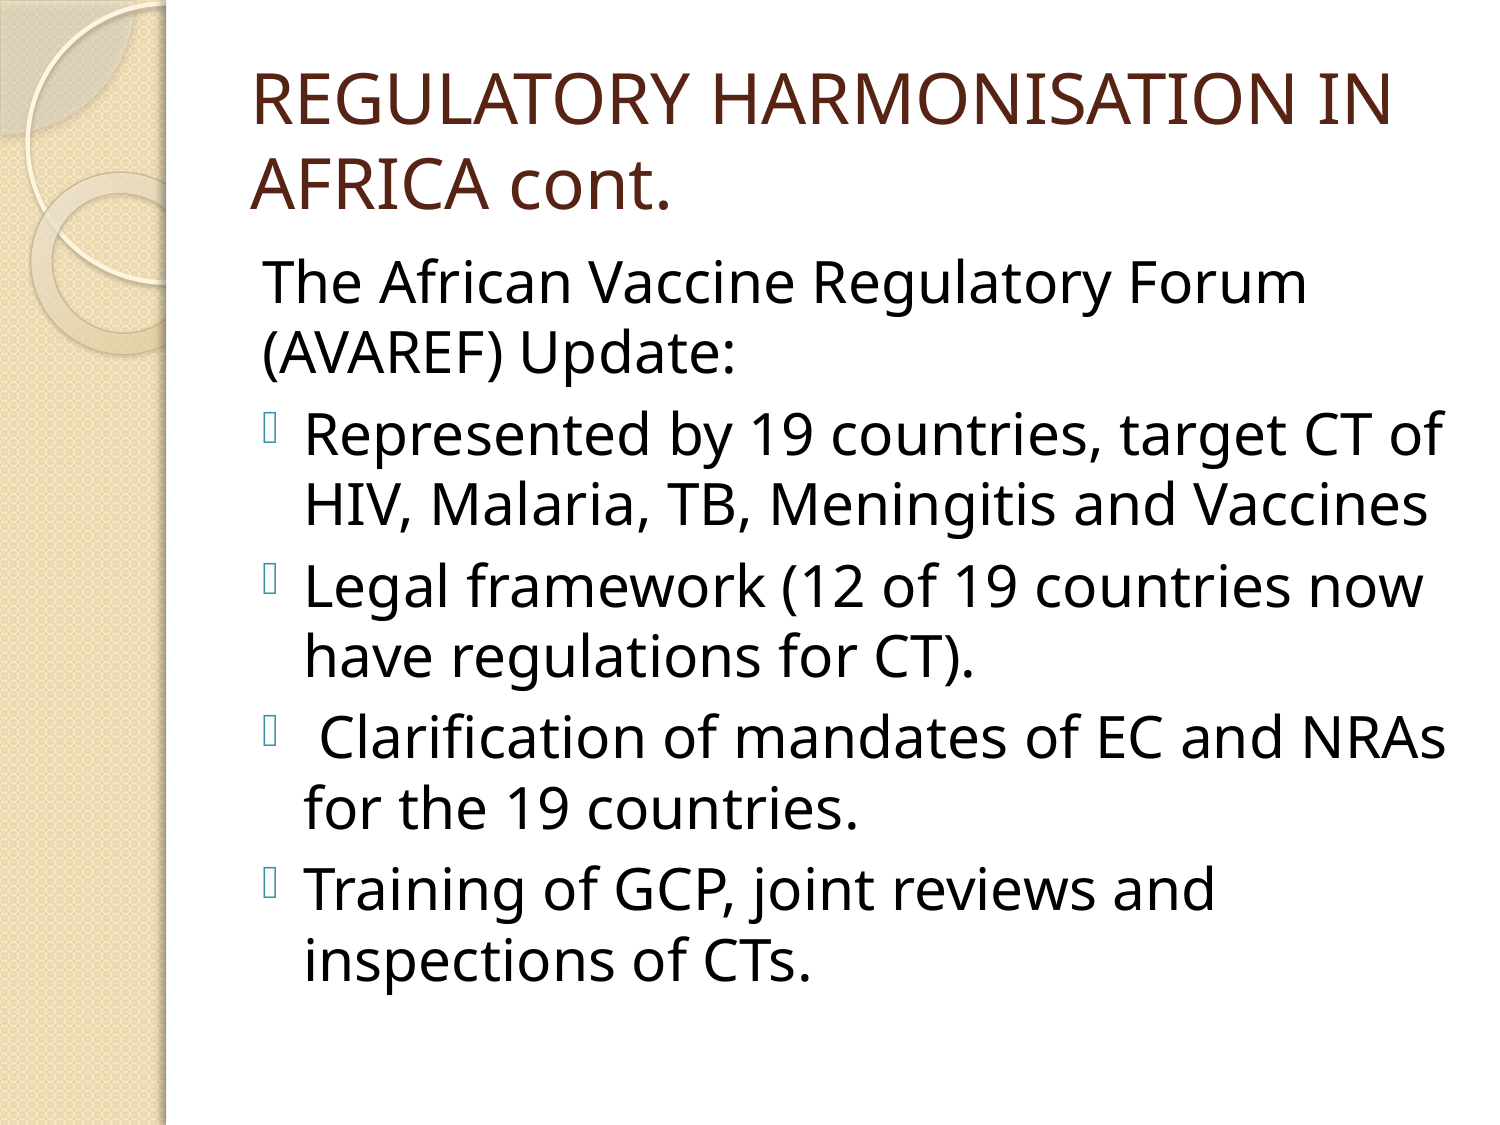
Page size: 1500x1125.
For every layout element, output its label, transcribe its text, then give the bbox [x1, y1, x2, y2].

title REGULATORY HARMONISATION IN AFRICA cont. [235, 45, 1466, 233]
list The African Vaccine Regulatory Forum (AVAREF) Update: Represented by 19 countries, target CT of HIV, Malaria, TB, Meningitis and Vaccines Legal framework (12 of 19 countries now have regulations for CT). Clarification of mandates of EC and NRAs for the 19 countries. Training of GCP, joint reviews and inspections of CTs. [235, 237, 1466, 1025]
